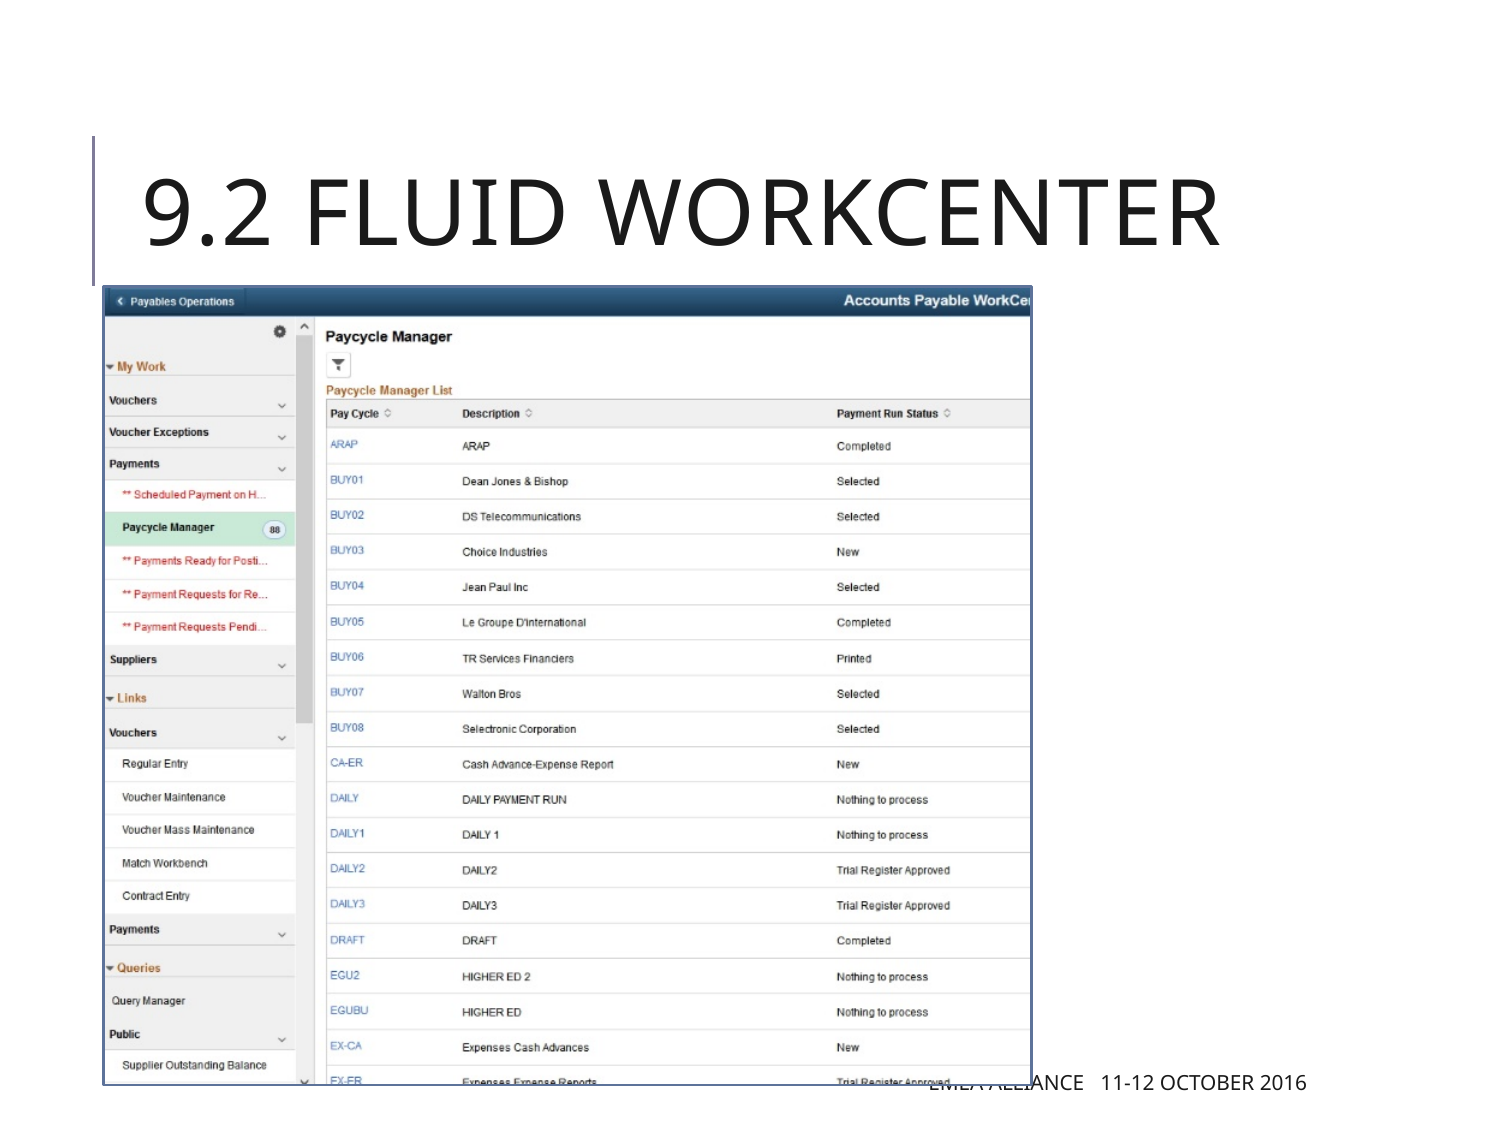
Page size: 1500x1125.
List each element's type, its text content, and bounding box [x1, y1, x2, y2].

title 9.2 Fluid Workcenter [126, 96, 1322, 342]
picture [104, 287, 1031, 1085]
footer EMEA Alliance 11-12 October 2016 [595, 1061, 1322, 1107]
